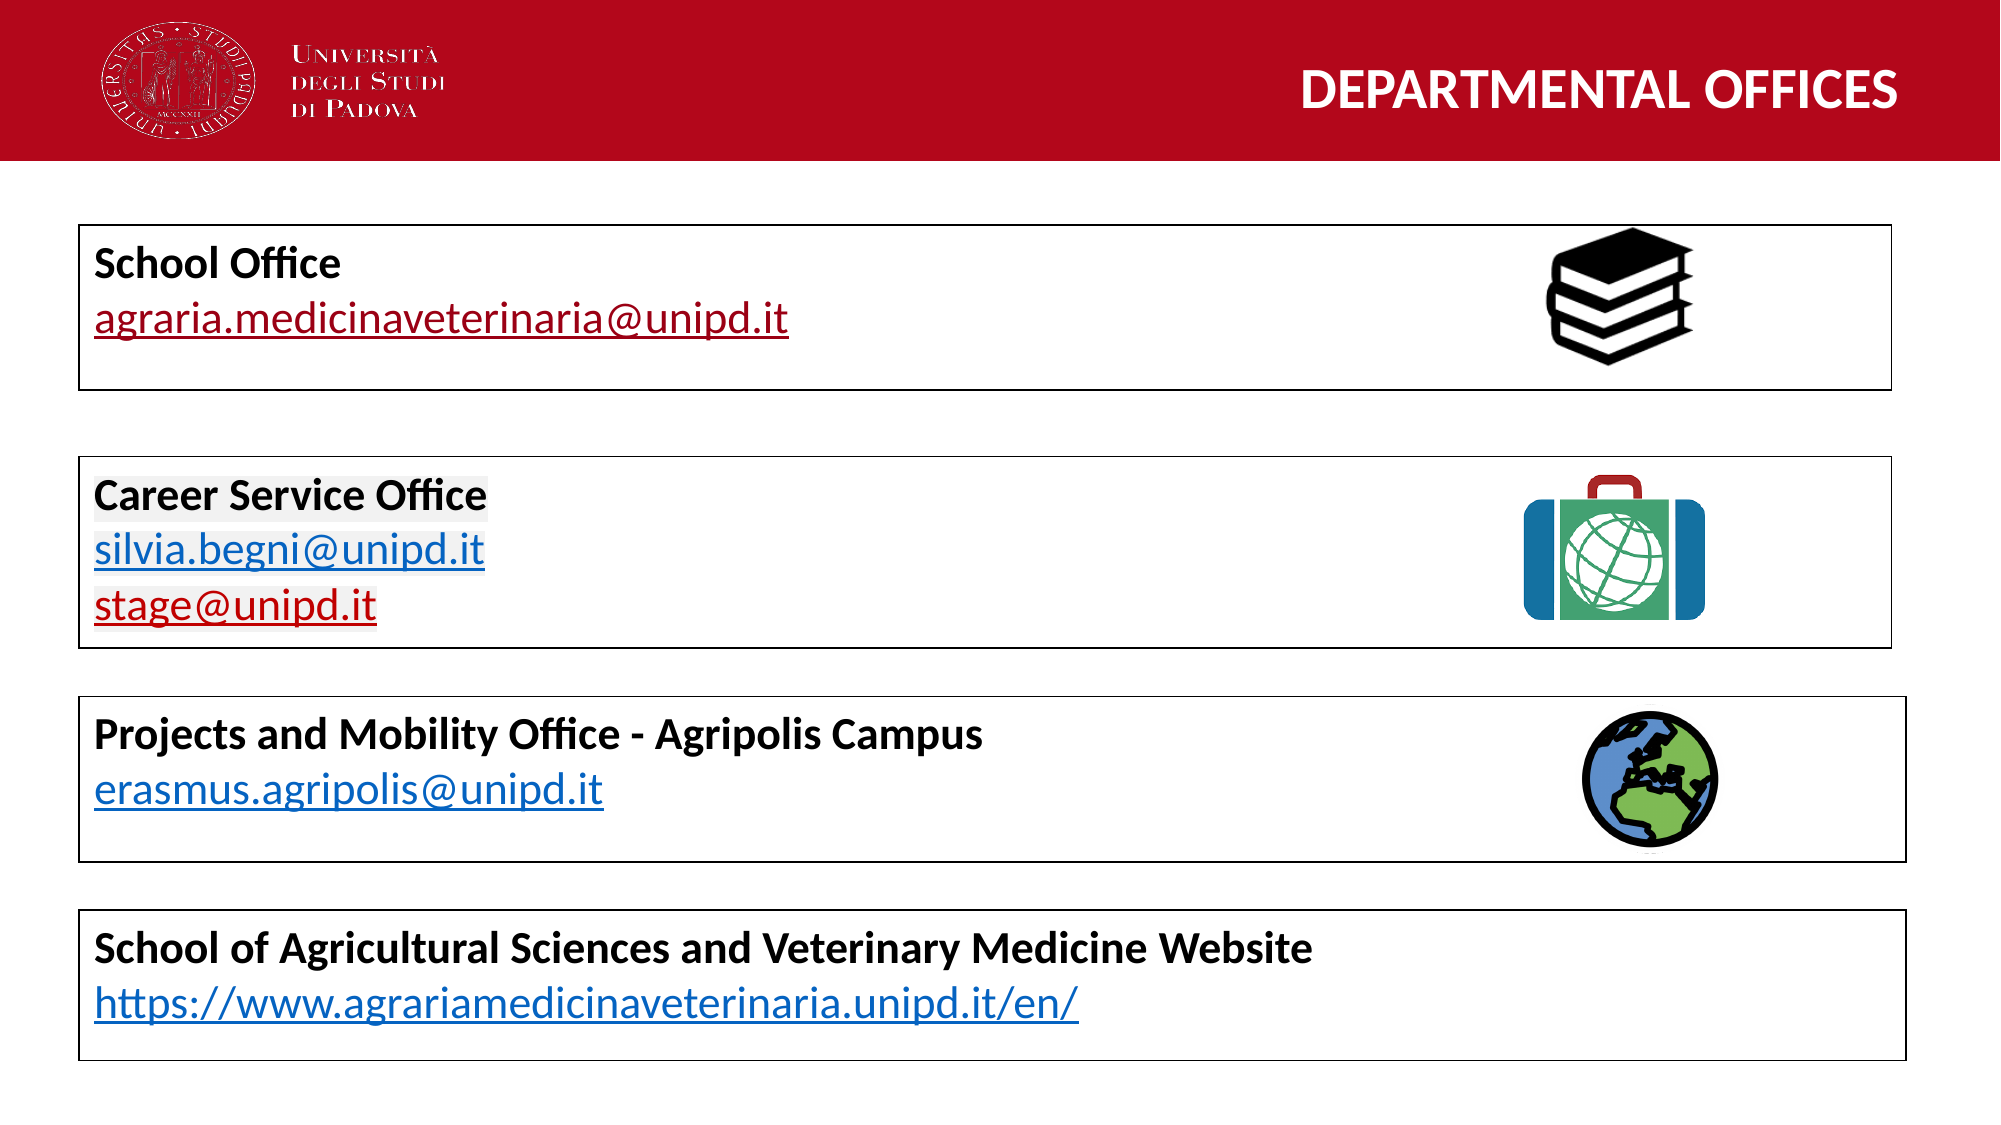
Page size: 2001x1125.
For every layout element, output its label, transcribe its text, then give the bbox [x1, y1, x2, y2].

picture [71, 22, 444, 139]
text_box School Office agraria.medicinaveterinaria@unipd.it [79, 224, 1892, 391]
text_box Career Service Office silvia.begni@unipd.it stage@unipd.it [79, 456, 1892, 649]
picture [1537, 213, 1703, 380]
picture [1574, 703, 1726, 855]
picture [1513, 471, 1715, 623]
text_box School of Agricultural Sciences and Veterinary Medicine Website https://www.agrariamedicinaveterinaria.unipd.it/en/ [79, 910, 1907, 1061]
text_box DEPARTMENTAL OFFICES [842, 42, 1914, 129]
text_box Projects and Mobility Office - Agripolis Campus erasmus.agripolis@unipd.it [79, 696, 1907, 862]
